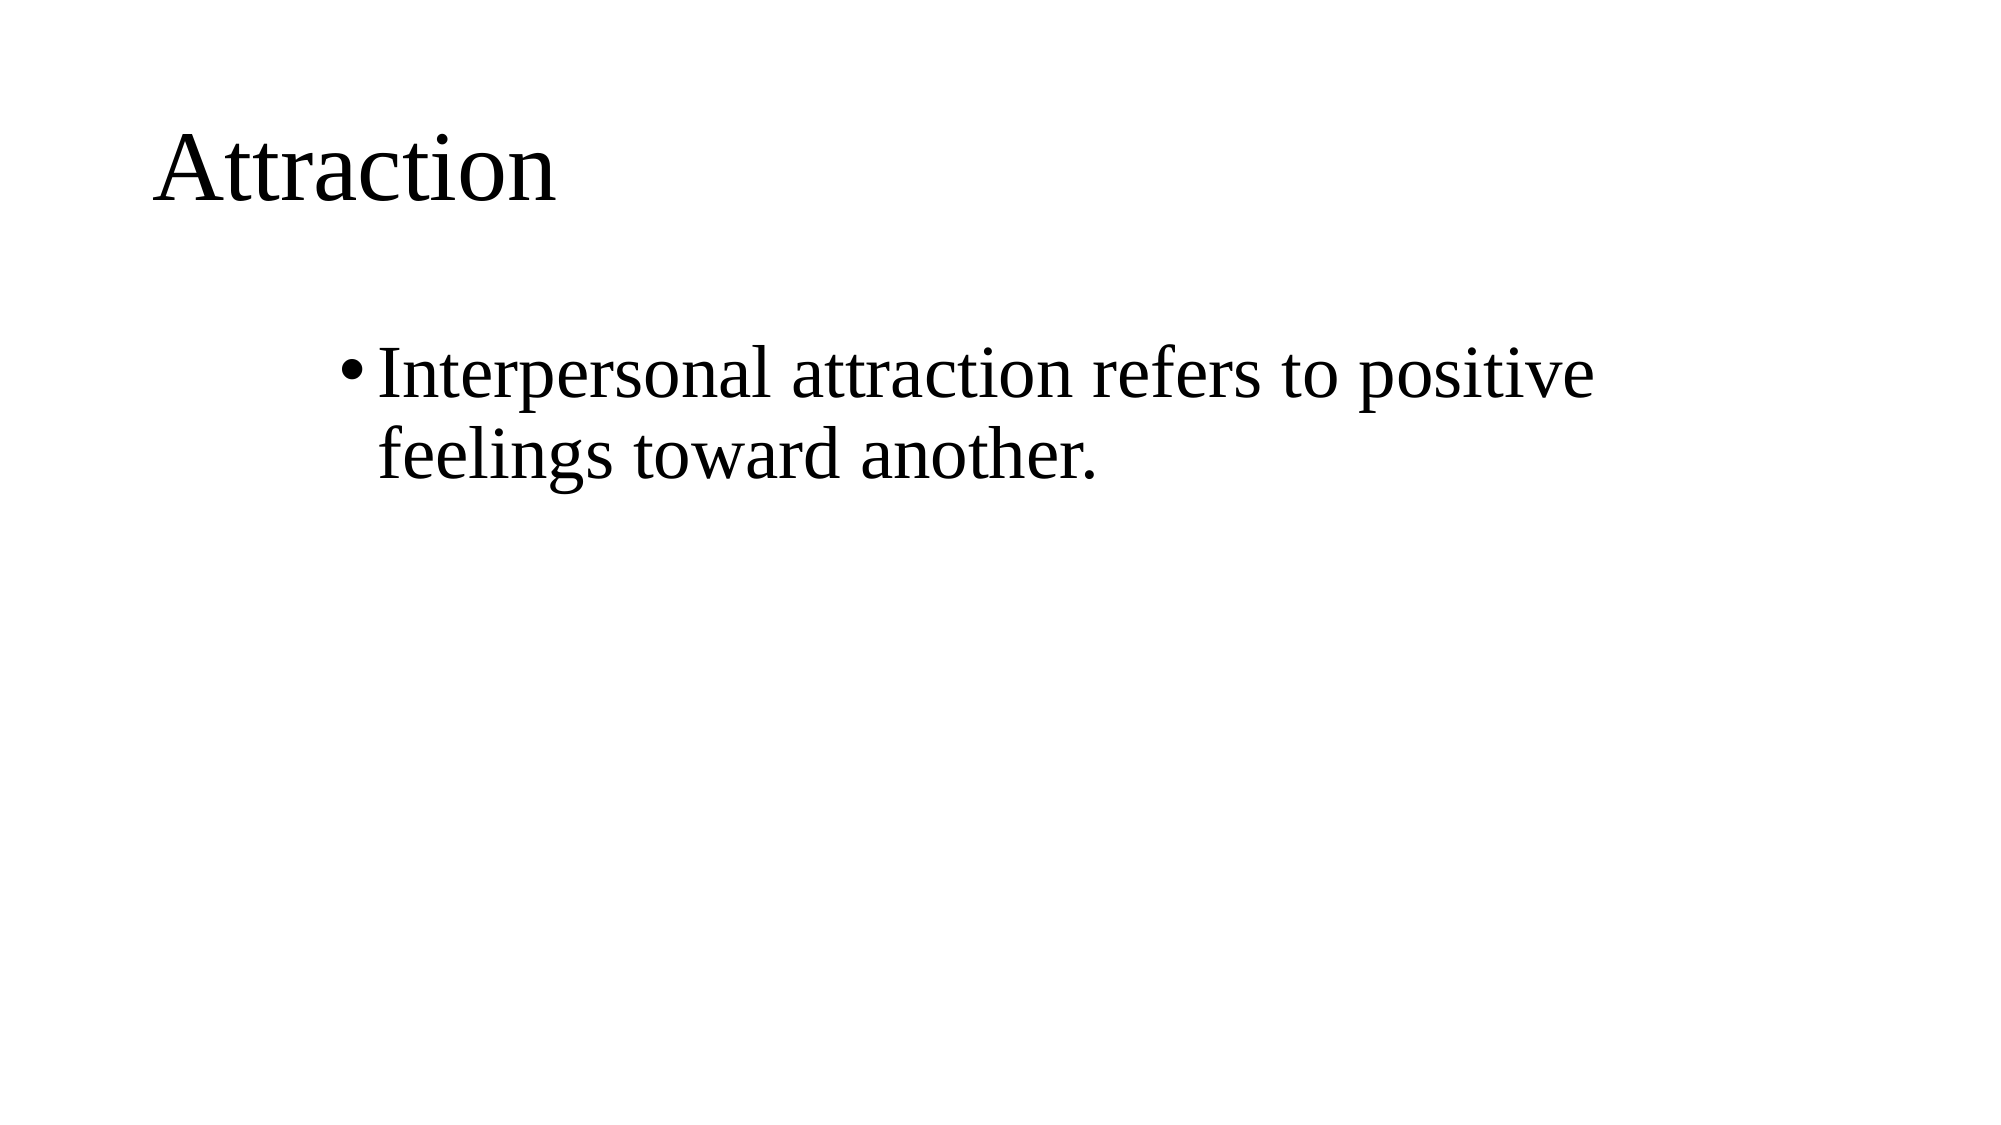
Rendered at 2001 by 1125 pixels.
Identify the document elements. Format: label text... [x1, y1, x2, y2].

title Attraction [137, 59, 1863, 278]
list Interpersonal attraction refers to positive feelings toward another. [324, 324, 1675, 1005]
